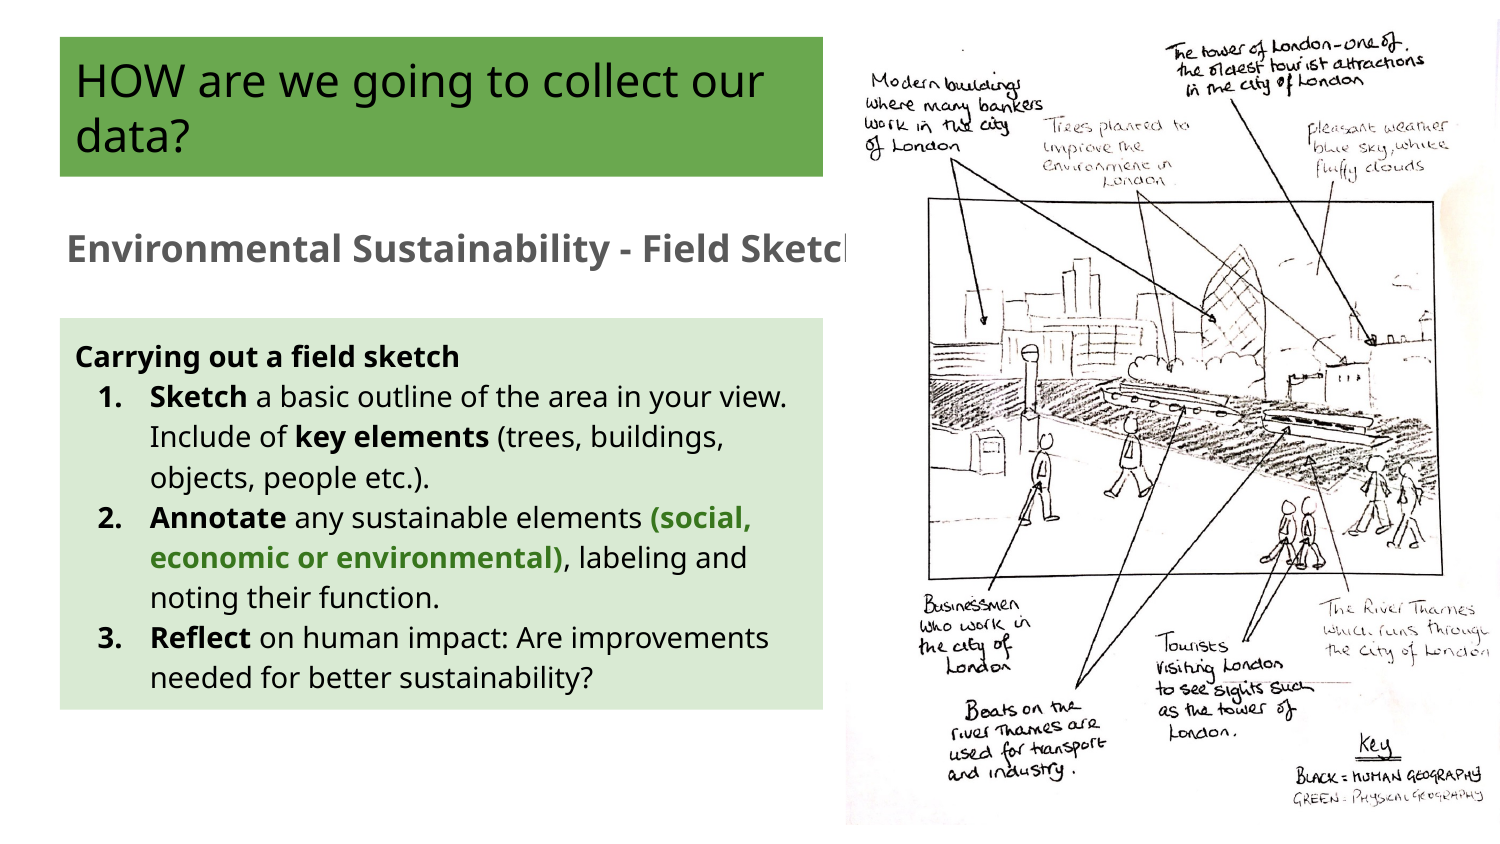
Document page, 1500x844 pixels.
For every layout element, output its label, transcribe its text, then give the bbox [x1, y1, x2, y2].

picture [845, 19, 1500, 825]
text_box Environmental Sustainability - Field Sketch [51, 220, 840, 274]
title HOW are we going to collect our data? [59, 36, 823, 177]
text_box Carrying out a field sketch Sketch a basic outline of the area in your view. Include of key elements (trees, buildings, objects, people etc.). Annotate any sustainable elements (social, economic or environmental), labeling and noting their function. Reflect on human impact: Are improvements needed for better sustainability? [59, 318, 823, 710]
